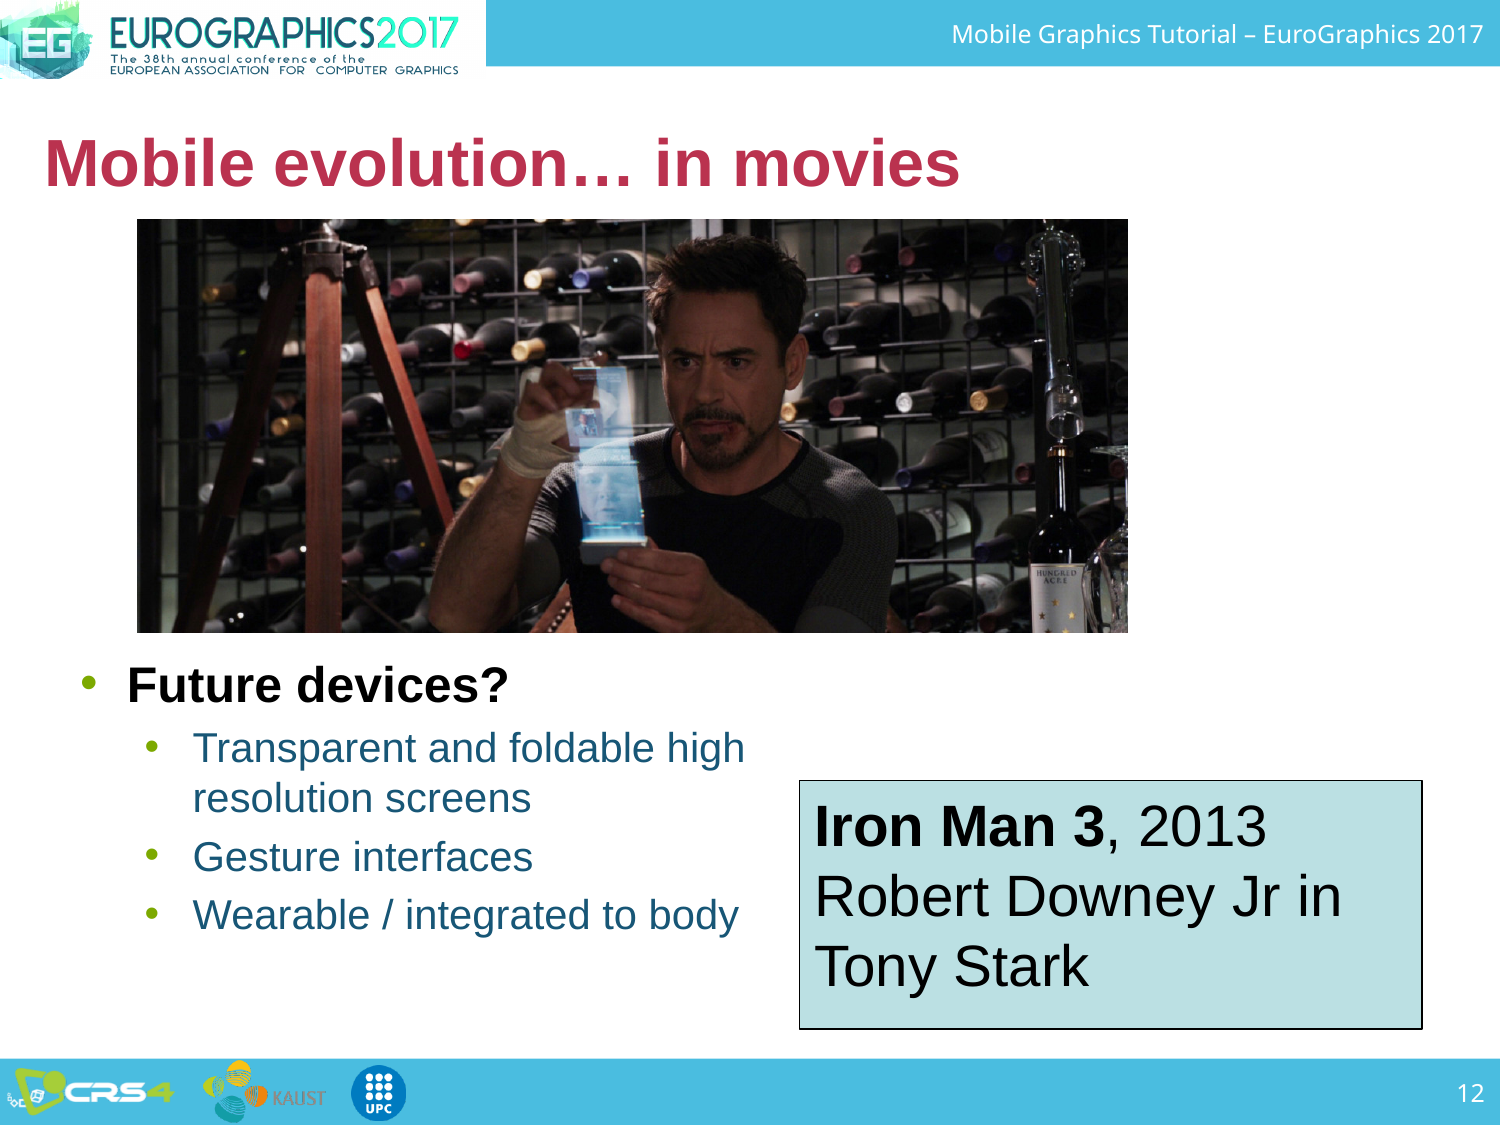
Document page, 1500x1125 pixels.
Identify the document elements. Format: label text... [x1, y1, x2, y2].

slide_number 12 [1187, 1070, 1500, 1108]
text_box Iron Man 3, 2013 Robert Downey Jr in Tony Stark [799, 780, 1423, 1030]
picture [136, 219, 1129, 633]
list Future devices? Transparent and foldable high resolution screens Gesture interfaces Wearable / integrated to body [64, 645, 773, 1125]
picture [0, 0, 486, 79]
picture [1, 1064, 64, 1119]
title Mobile evolution… in movies [29, 78, 1471, 241]
